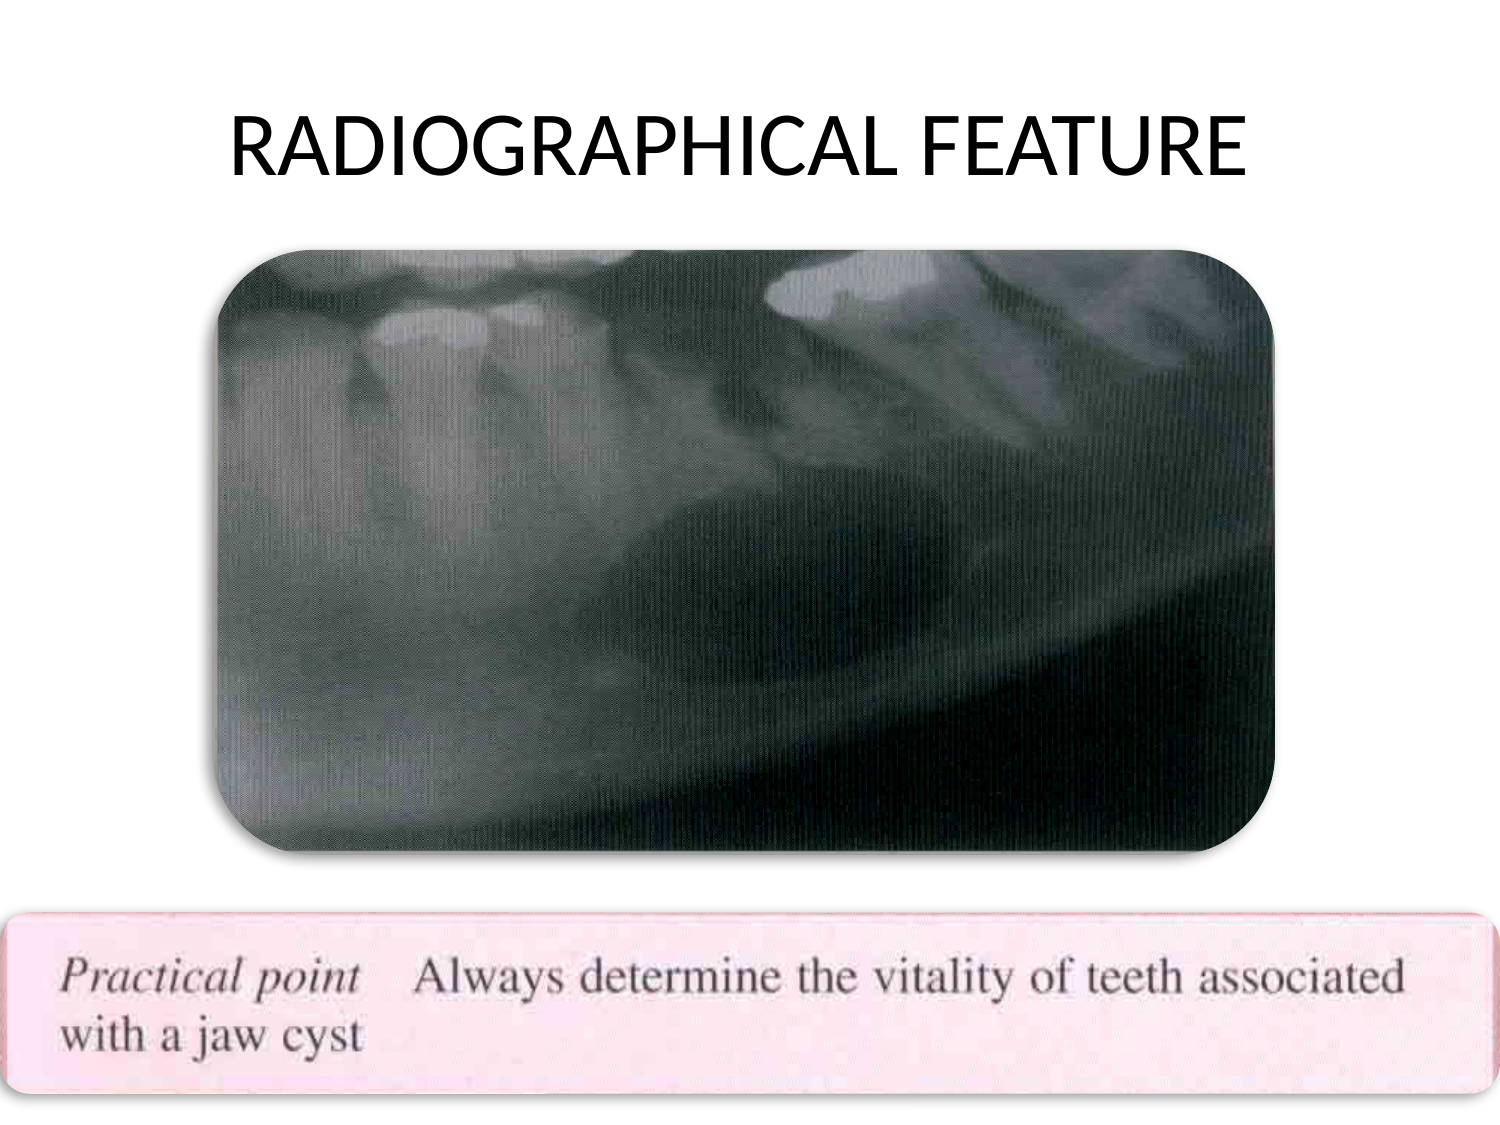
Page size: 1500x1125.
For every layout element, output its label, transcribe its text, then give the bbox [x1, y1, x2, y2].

picture [0, 912, 1500, 1094]
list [212, 249, 1276, 856]
title RADIOGRAPHICAL FEATURE [75, 45, 1425, 233]
